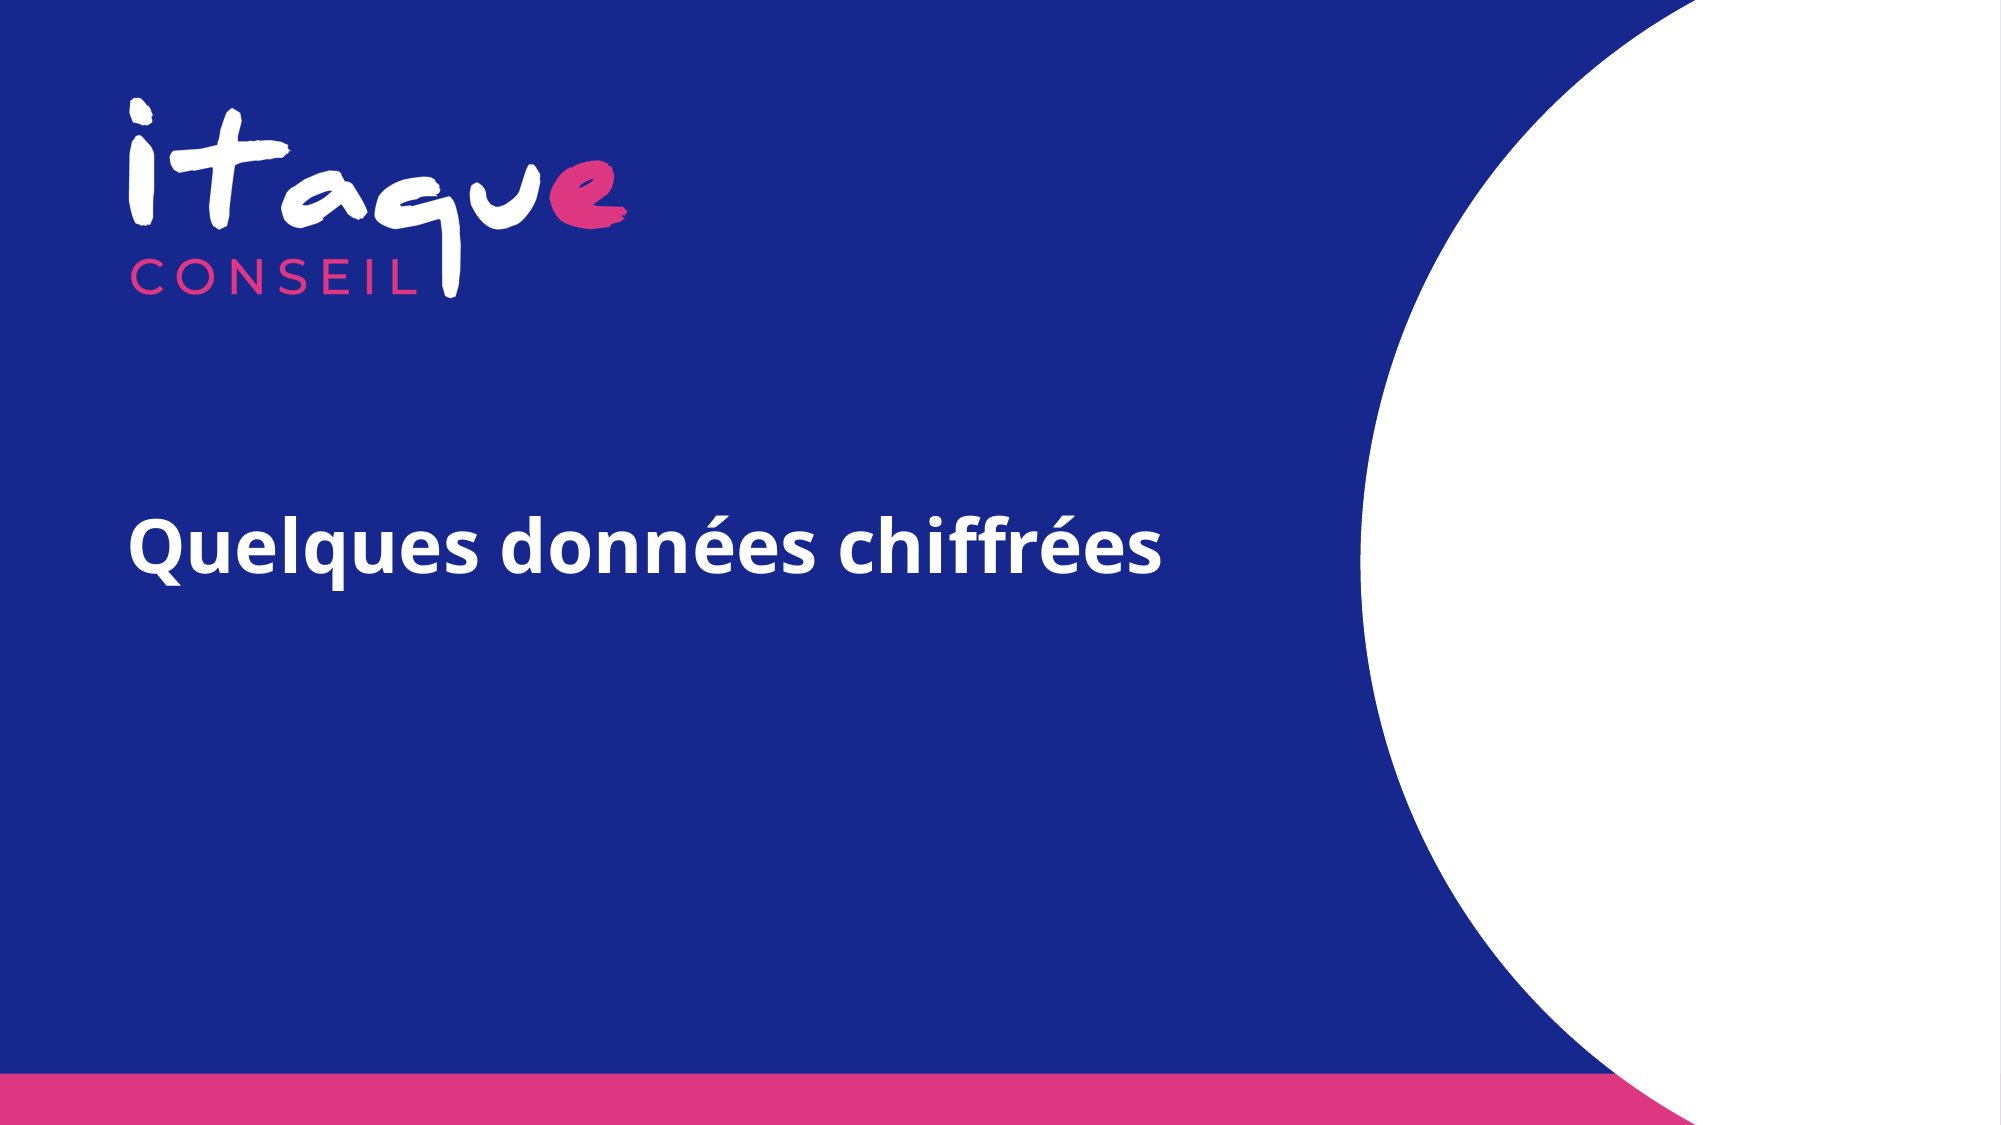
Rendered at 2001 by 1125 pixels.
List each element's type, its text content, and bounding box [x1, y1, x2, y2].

title Quelques données chiffrées [110, 467, 1316, 632]
picture [16, 0, 707, 454]
